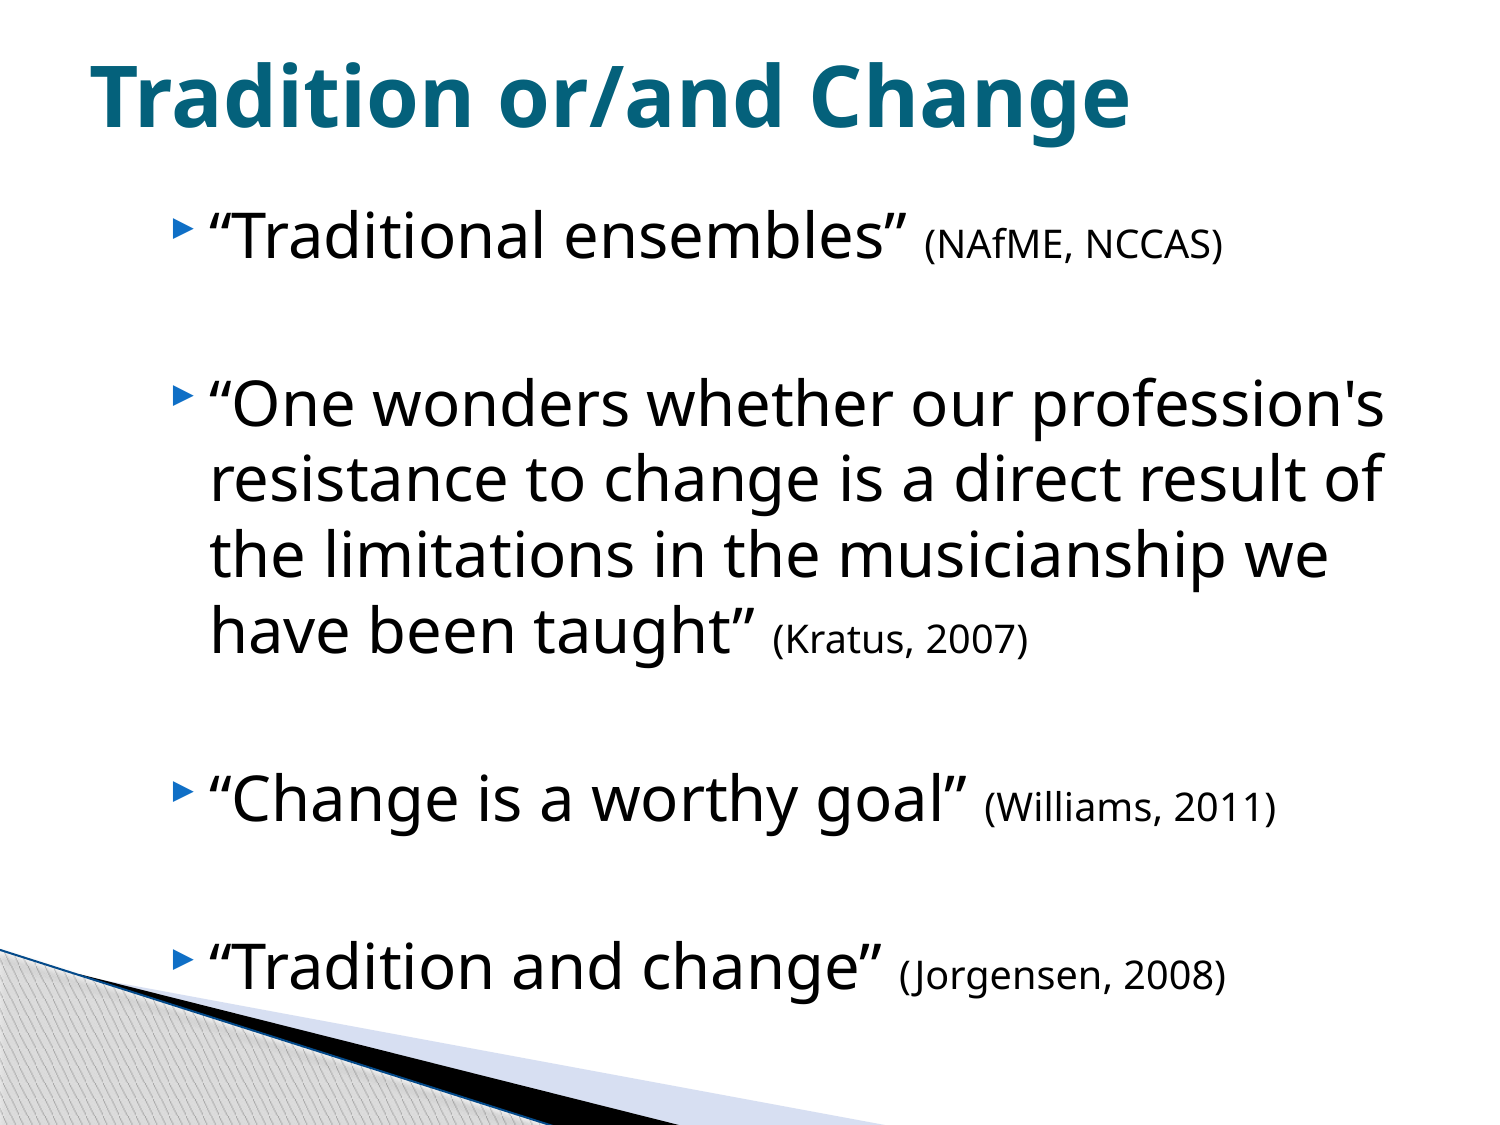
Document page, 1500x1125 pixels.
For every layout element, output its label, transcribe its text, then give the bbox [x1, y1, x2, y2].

title Tradition or/and Change [75, 0, 1425, 188]
list “Traditional ensembles” (NAfME, NCCAS) “One wonders whether our profession's resistance to change is a direct result of the limitations in the musicianship we have been taught” (Kratus, 2007) “Change is a worthy goal” (Williams, 2011) “Tradition and change” (Jorgensen, 2008) [137, 188, 1425, 1050]
